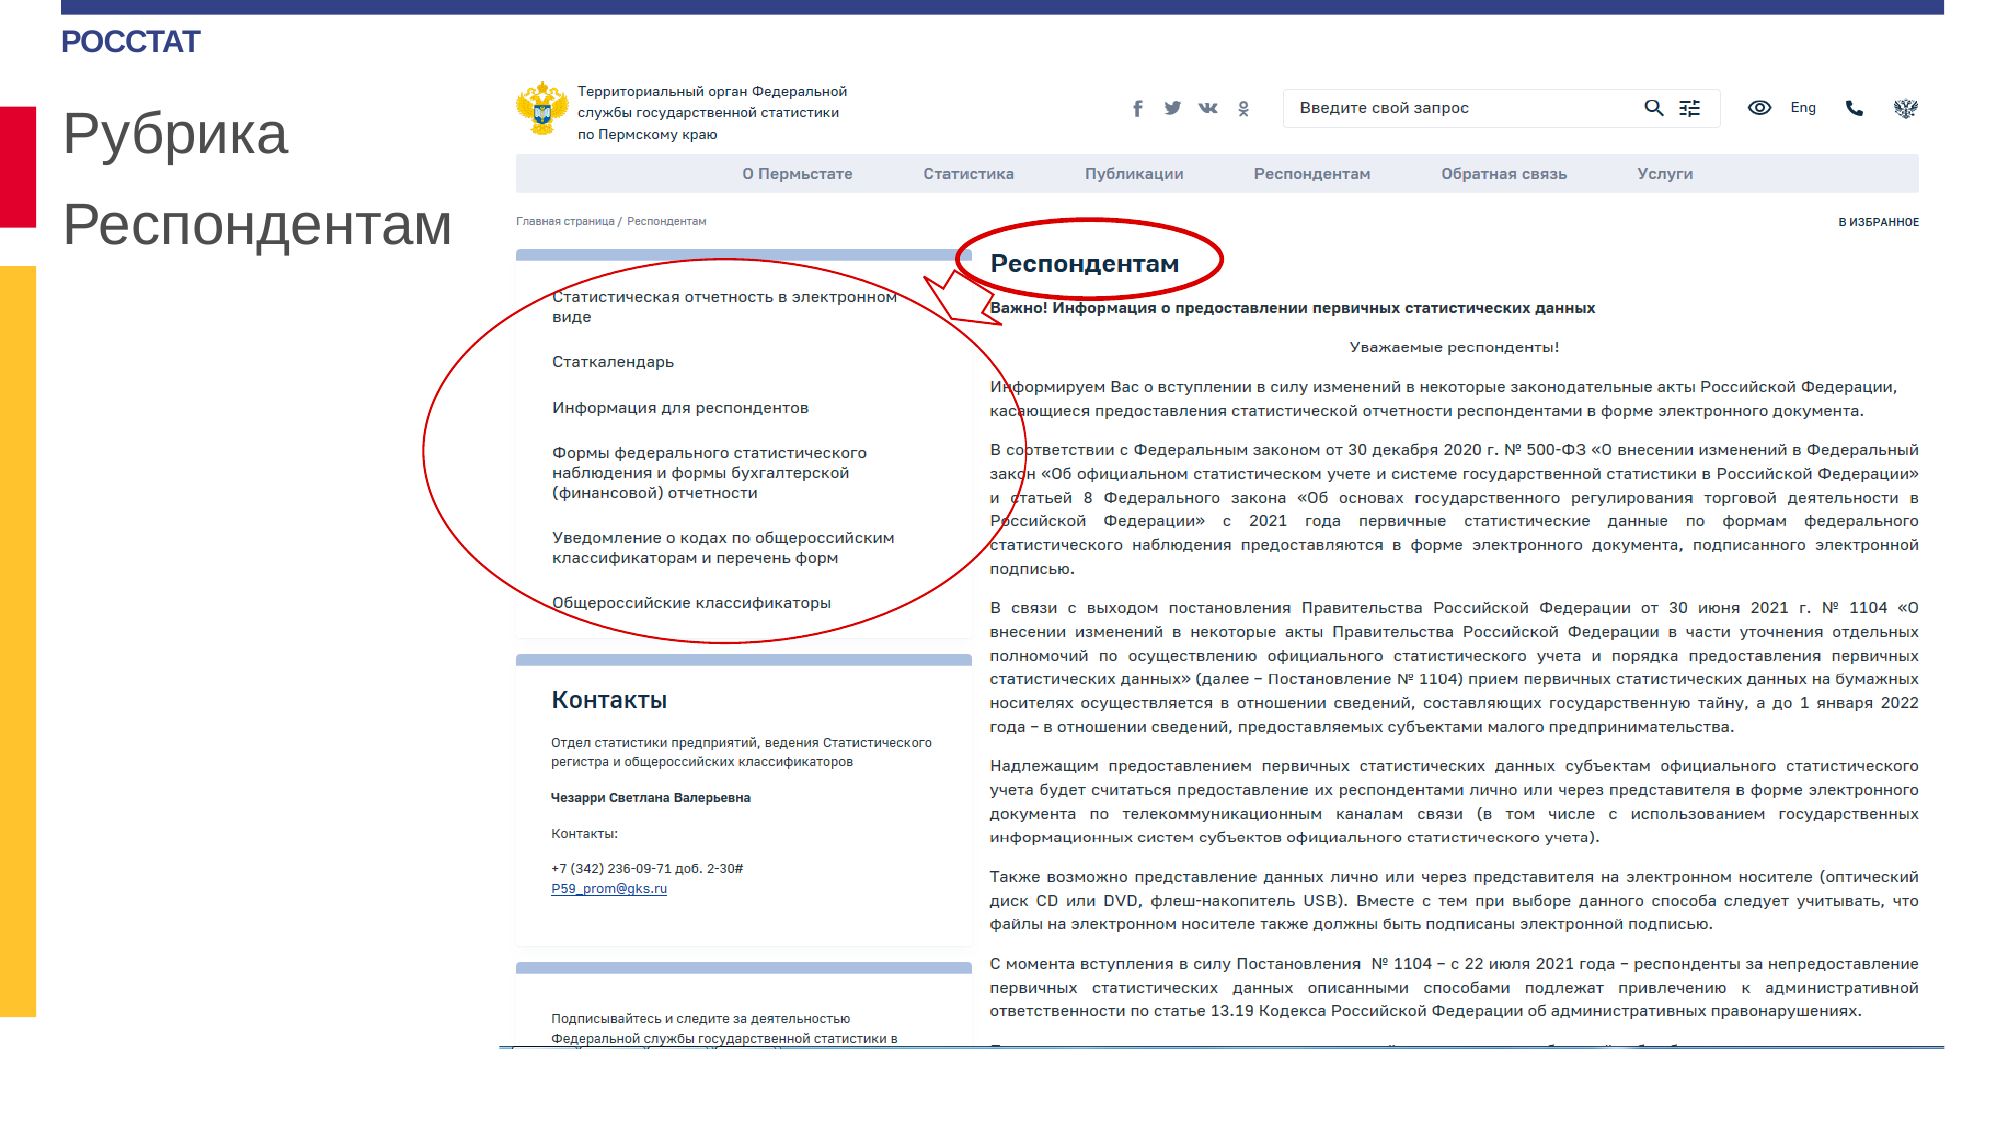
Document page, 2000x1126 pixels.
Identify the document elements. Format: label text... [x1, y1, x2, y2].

text_box [422, 322, 499, 580]
picture [499, 74, 1945, 1049]
list Рубрика Респондентам [47, 87, 477, 279]
